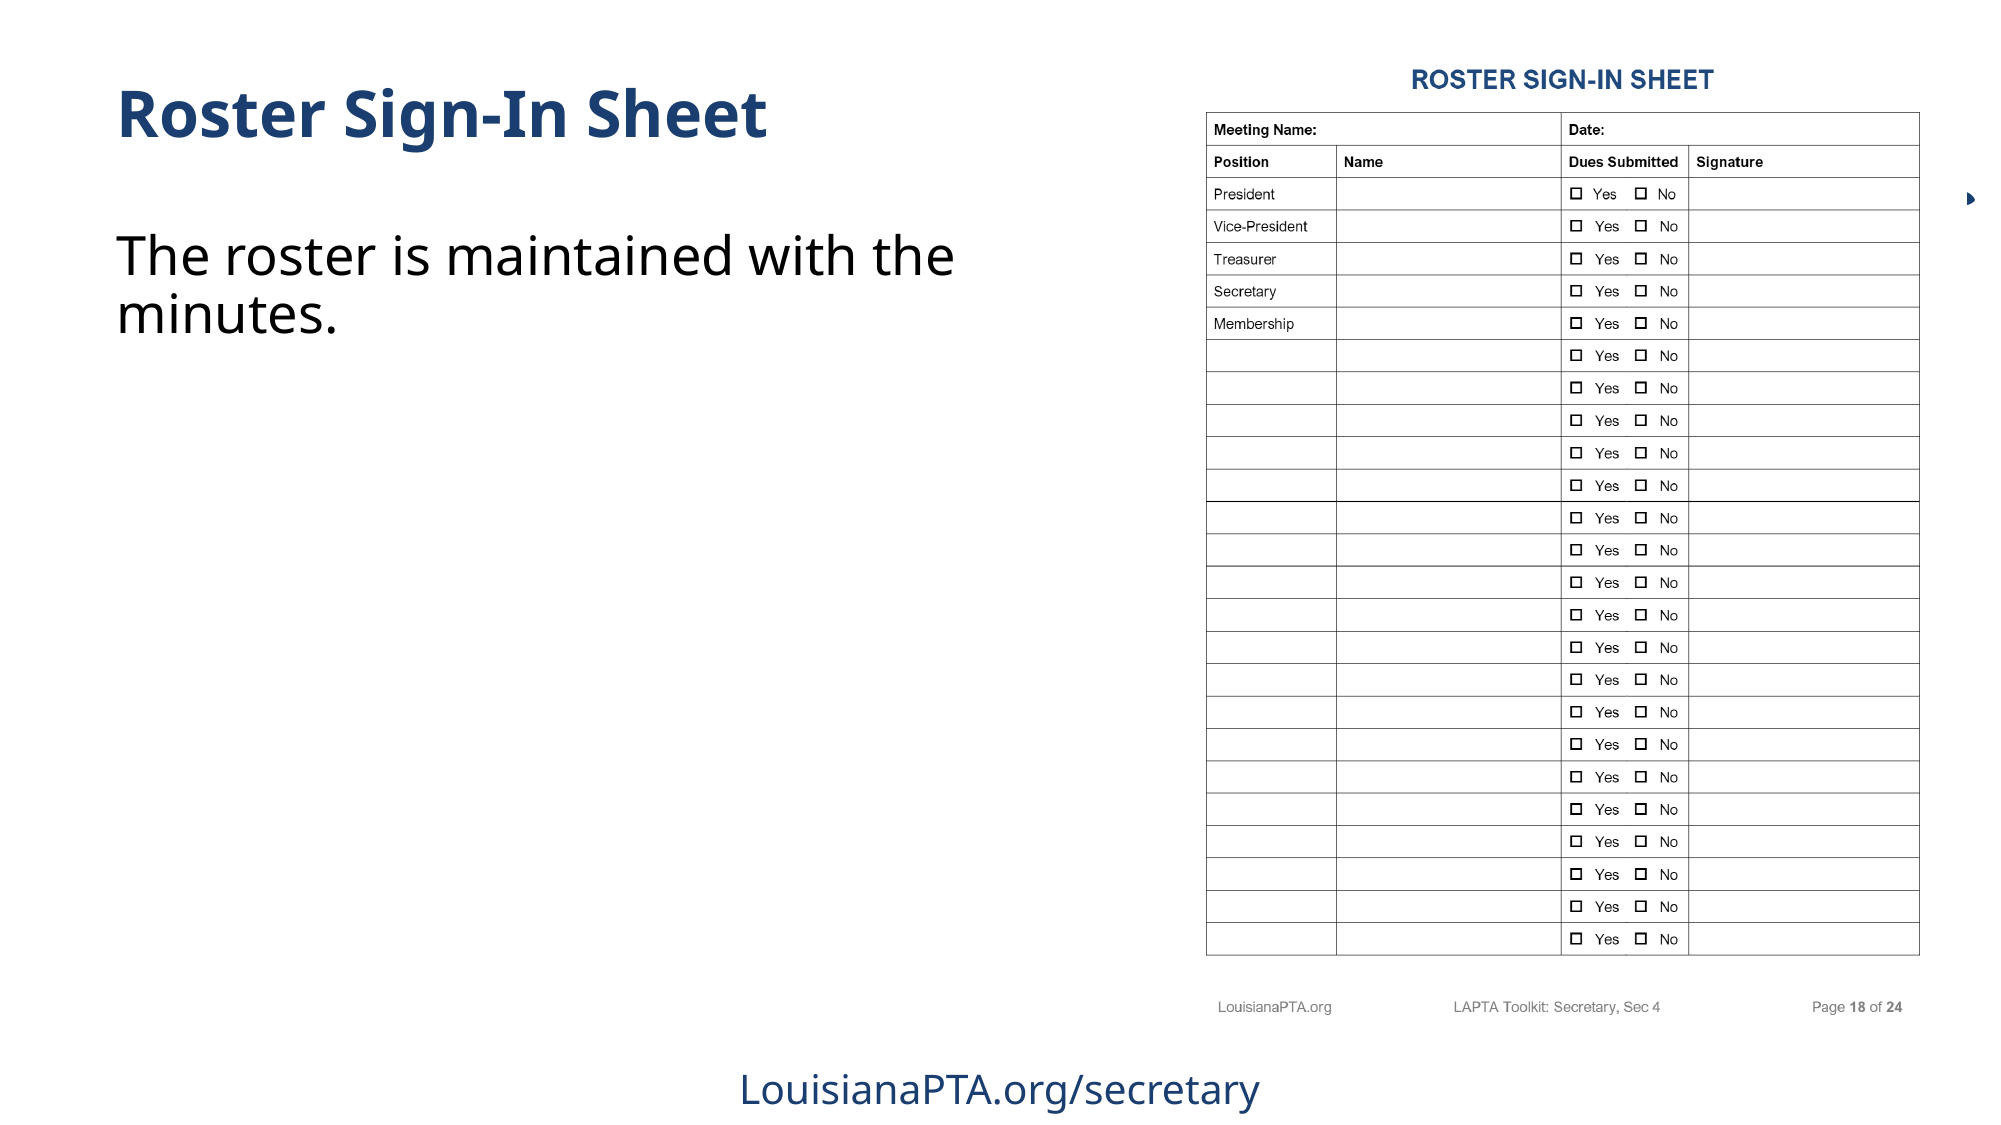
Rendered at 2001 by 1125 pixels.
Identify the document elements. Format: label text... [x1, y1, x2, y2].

title Roster Sign-In Sheet [101, 42, 1126, 190]
text_box The roster is maintained with the minutes. [101, 221, 1158, 935]
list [1158, 15, 1967, 1062]
picture [1967, 28, 1975, 208]
text_box [100, 297, 1156, 1062]
text_box LouisianaPTA.org/secretary [0, 1061, 2000, 1122]
